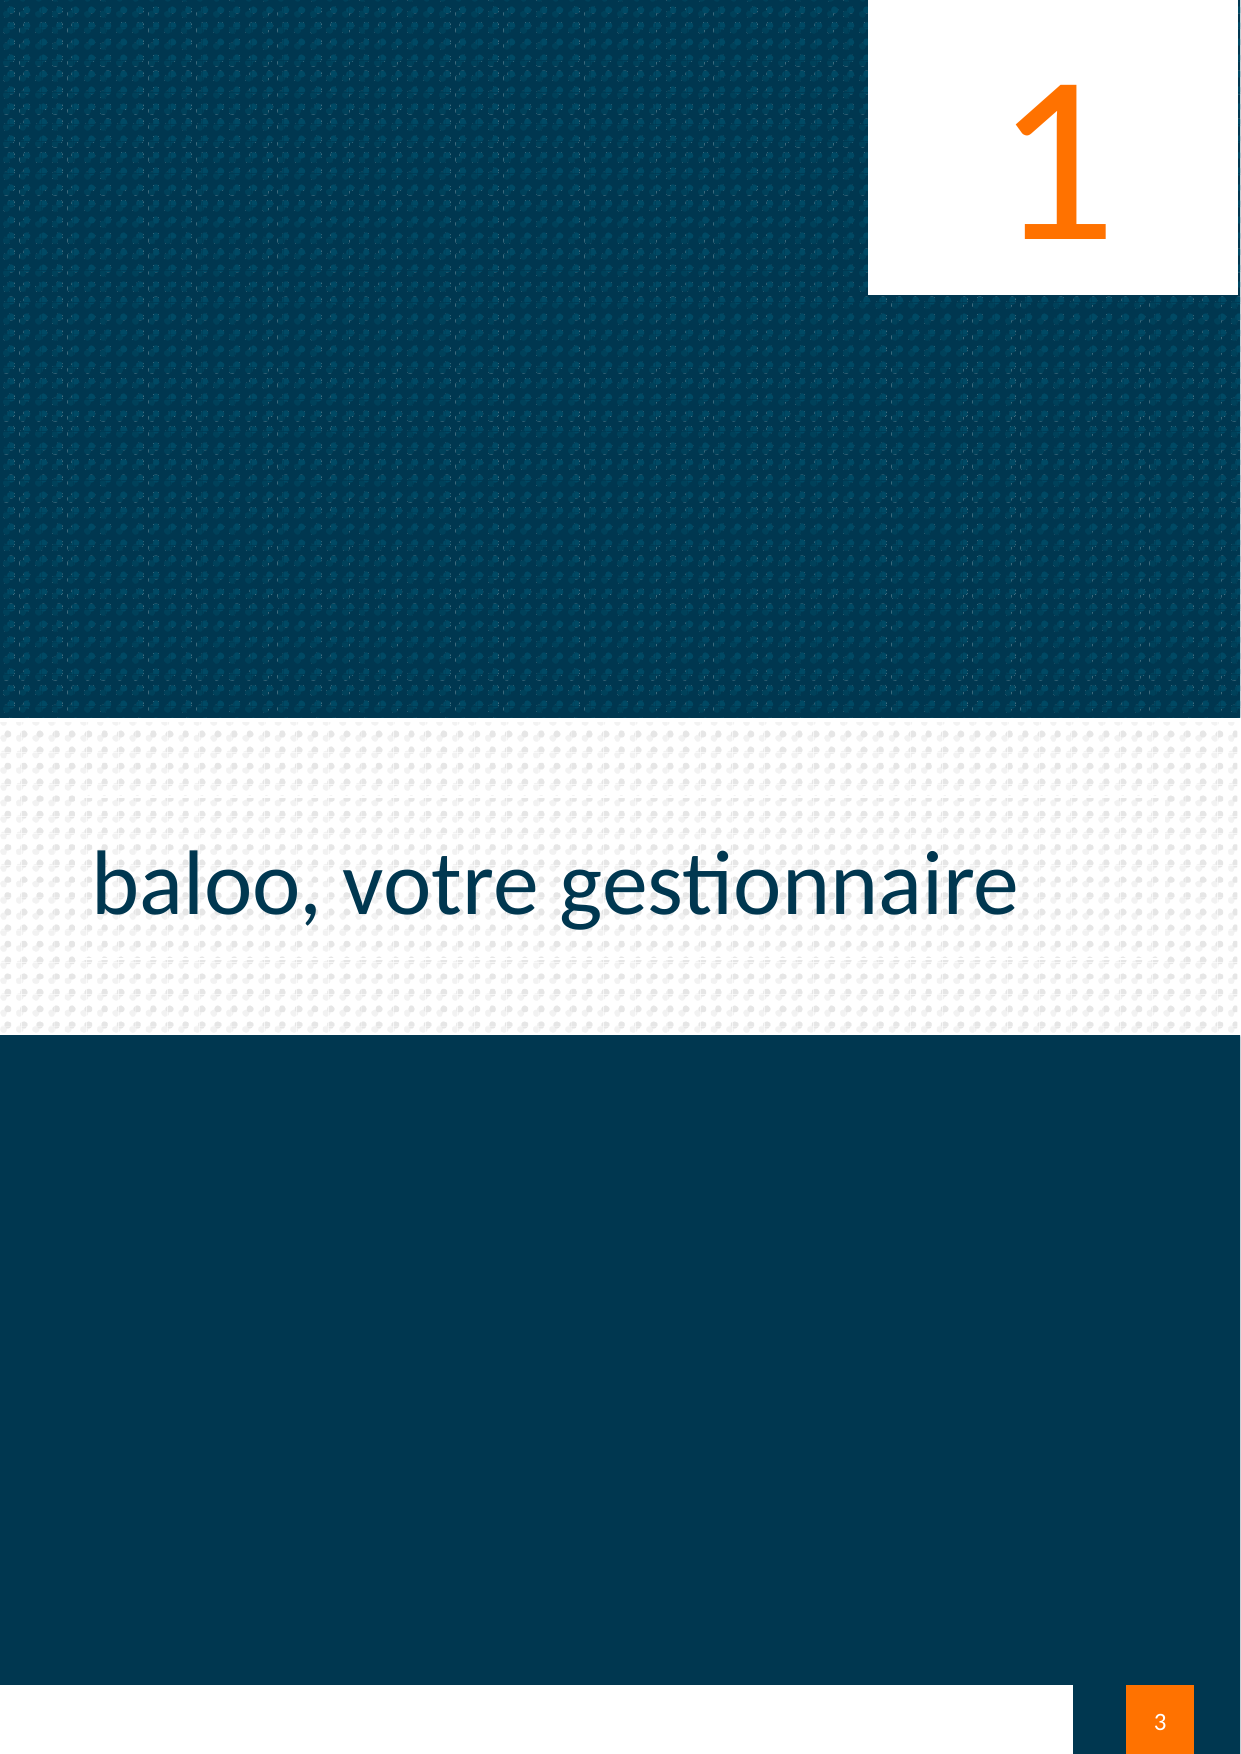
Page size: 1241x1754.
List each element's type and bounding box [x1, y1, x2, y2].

text_box [0, 1035, 1241, 1754]
text_box [0, 1685, 1194, 1754]
text_box [0, 722, 1238, 1034]
picture [869, 0, 1237, 294]
